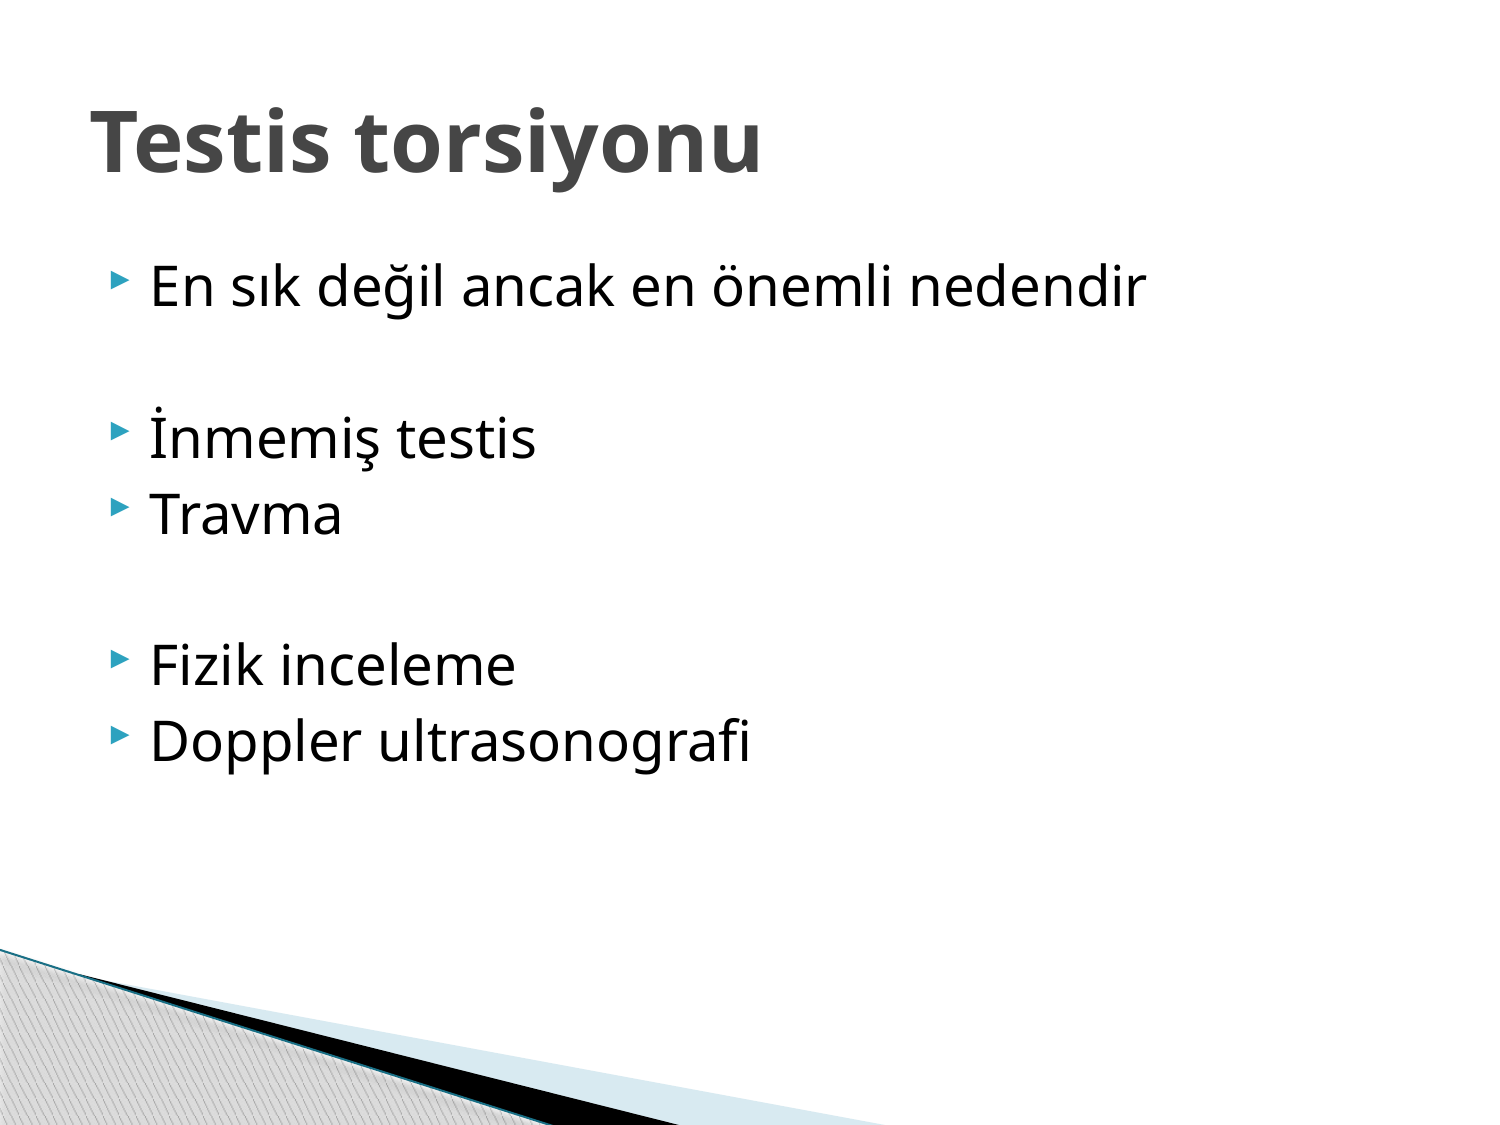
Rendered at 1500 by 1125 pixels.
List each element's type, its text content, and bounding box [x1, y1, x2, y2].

list En sık değil ancak en önemli nedendir İnmemiş testis Travma Fizik inceleme Doppler ultrasonografi [75, 243, 1425, 986]
title Testis torsiyonu [75, 45, 1425, 233]
